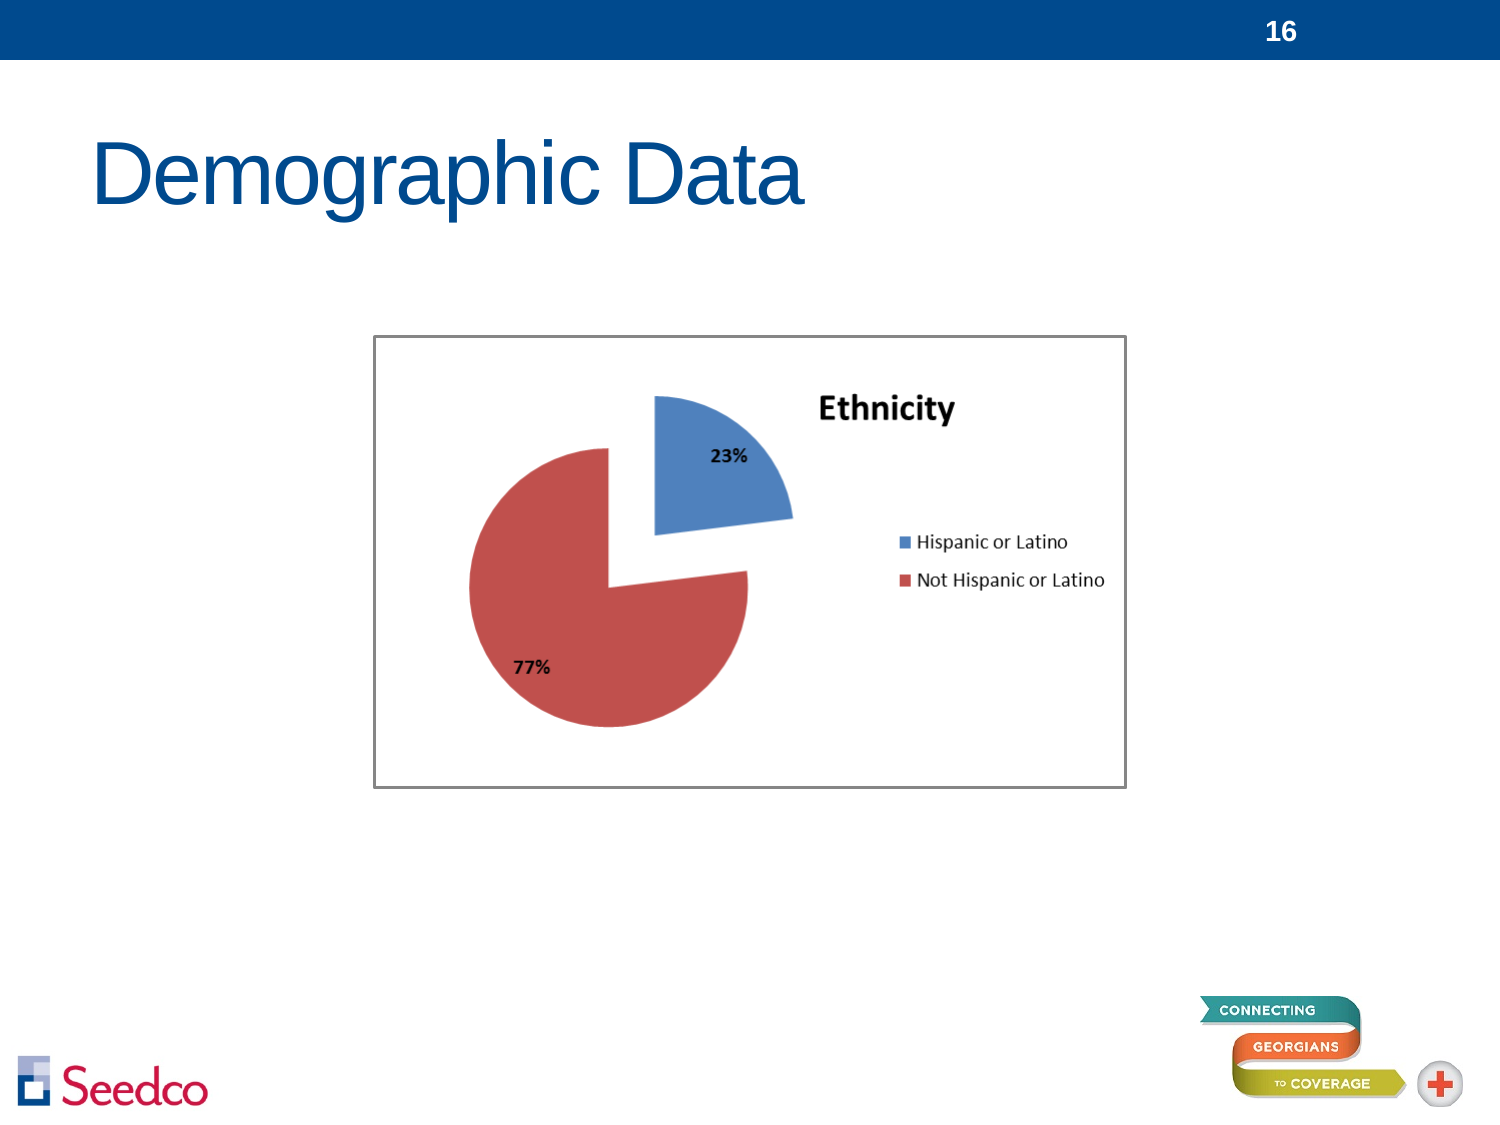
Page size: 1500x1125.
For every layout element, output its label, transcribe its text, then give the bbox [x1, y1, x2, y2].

picture [373, 335, 1127, 790]
picture [1200, 996, 1463, 1107]
picture [0, 1034, 225, 1125]
title Demographic Data [75, 87, 1425, 250]
slide_number 16 [1250, 3, 1425, 57]
